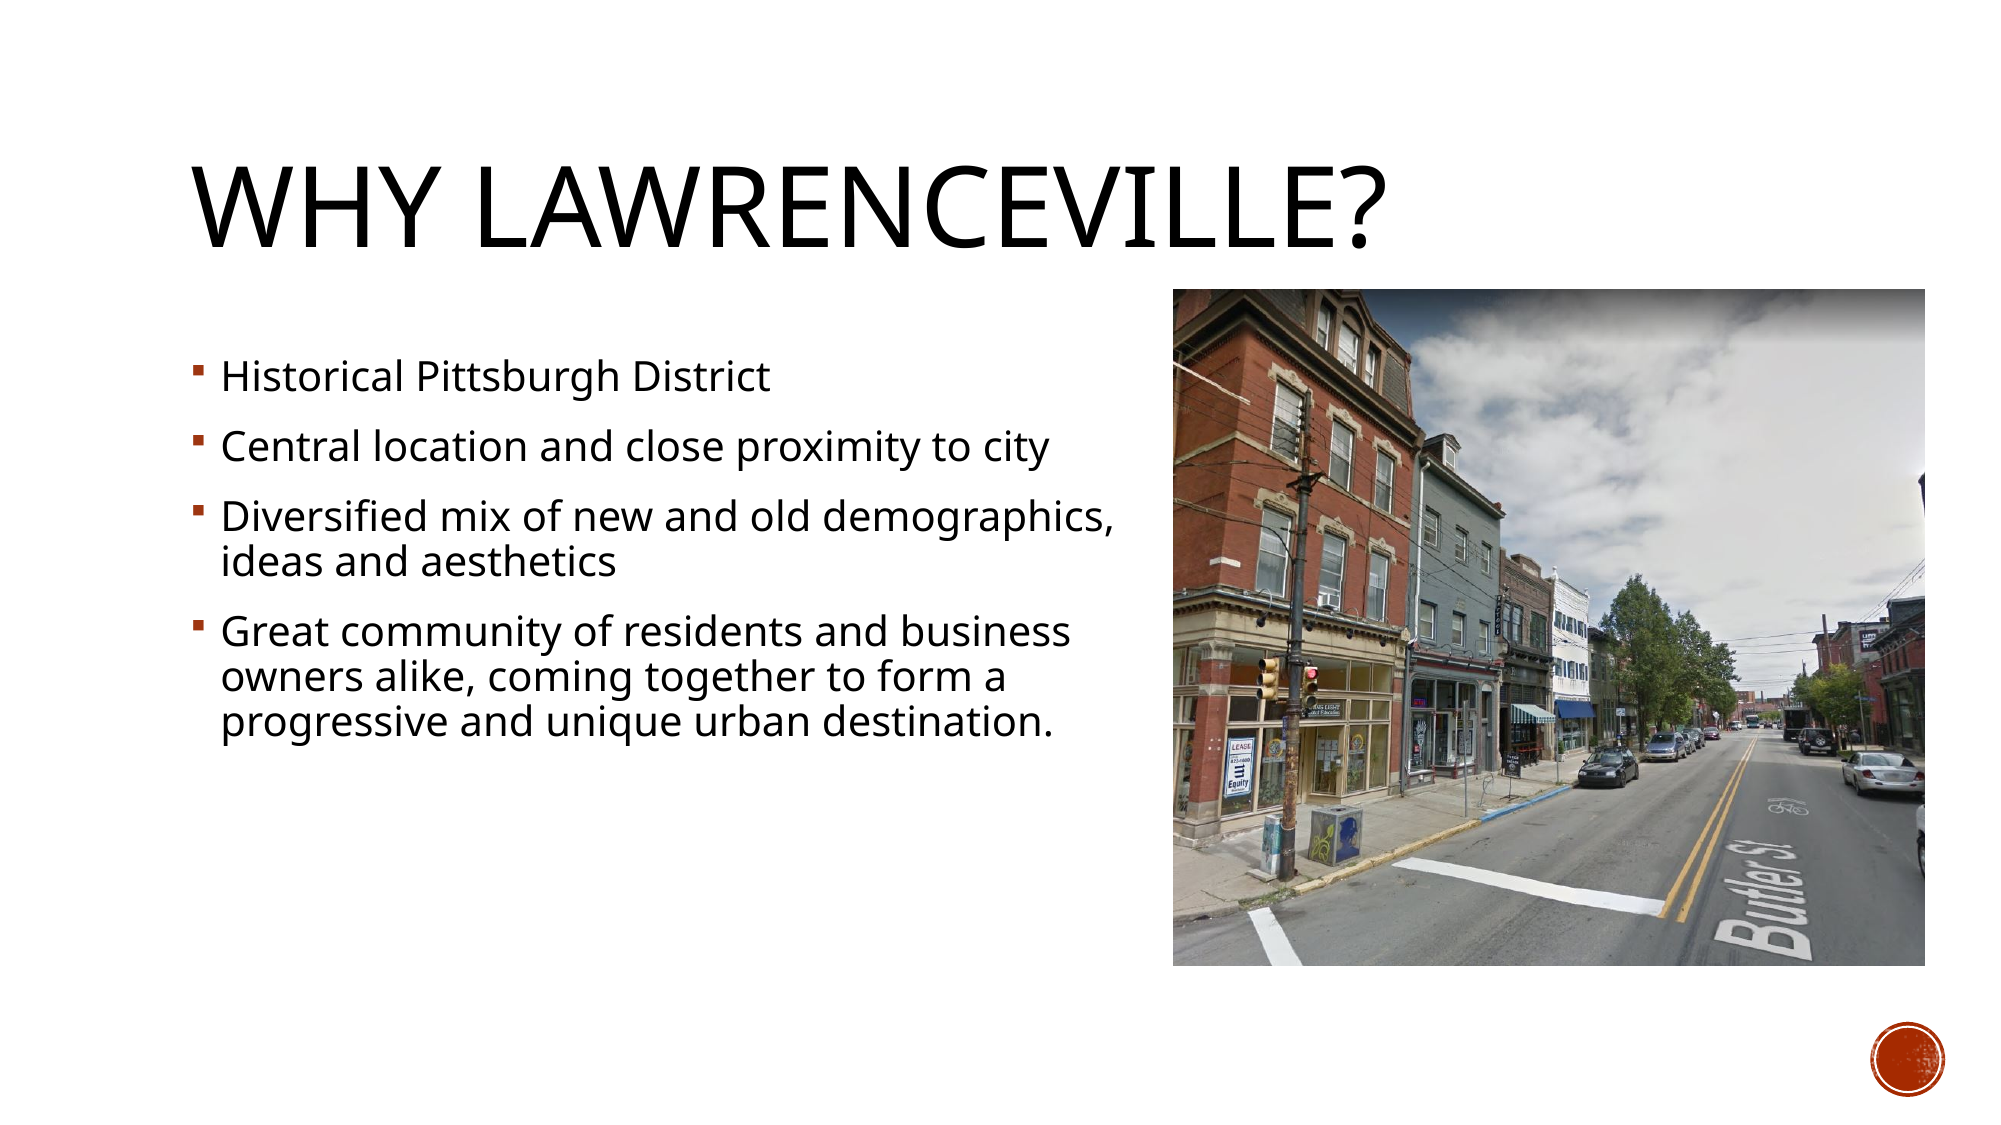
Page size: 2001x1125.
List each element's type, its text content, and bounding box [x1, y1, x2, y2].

title Why Lawrenceville? [175, 79, 1826, 344]
list Historical Pittsburgh District Central location and close proximity to city Diversified mix of new and old demographics, ideas and aesthetics Great community of residents and business owners alike, coming together to form a progressive and unique urban destination. [175, 348, 1153, 1013]
picture [1173, 289, 1925, 966]
